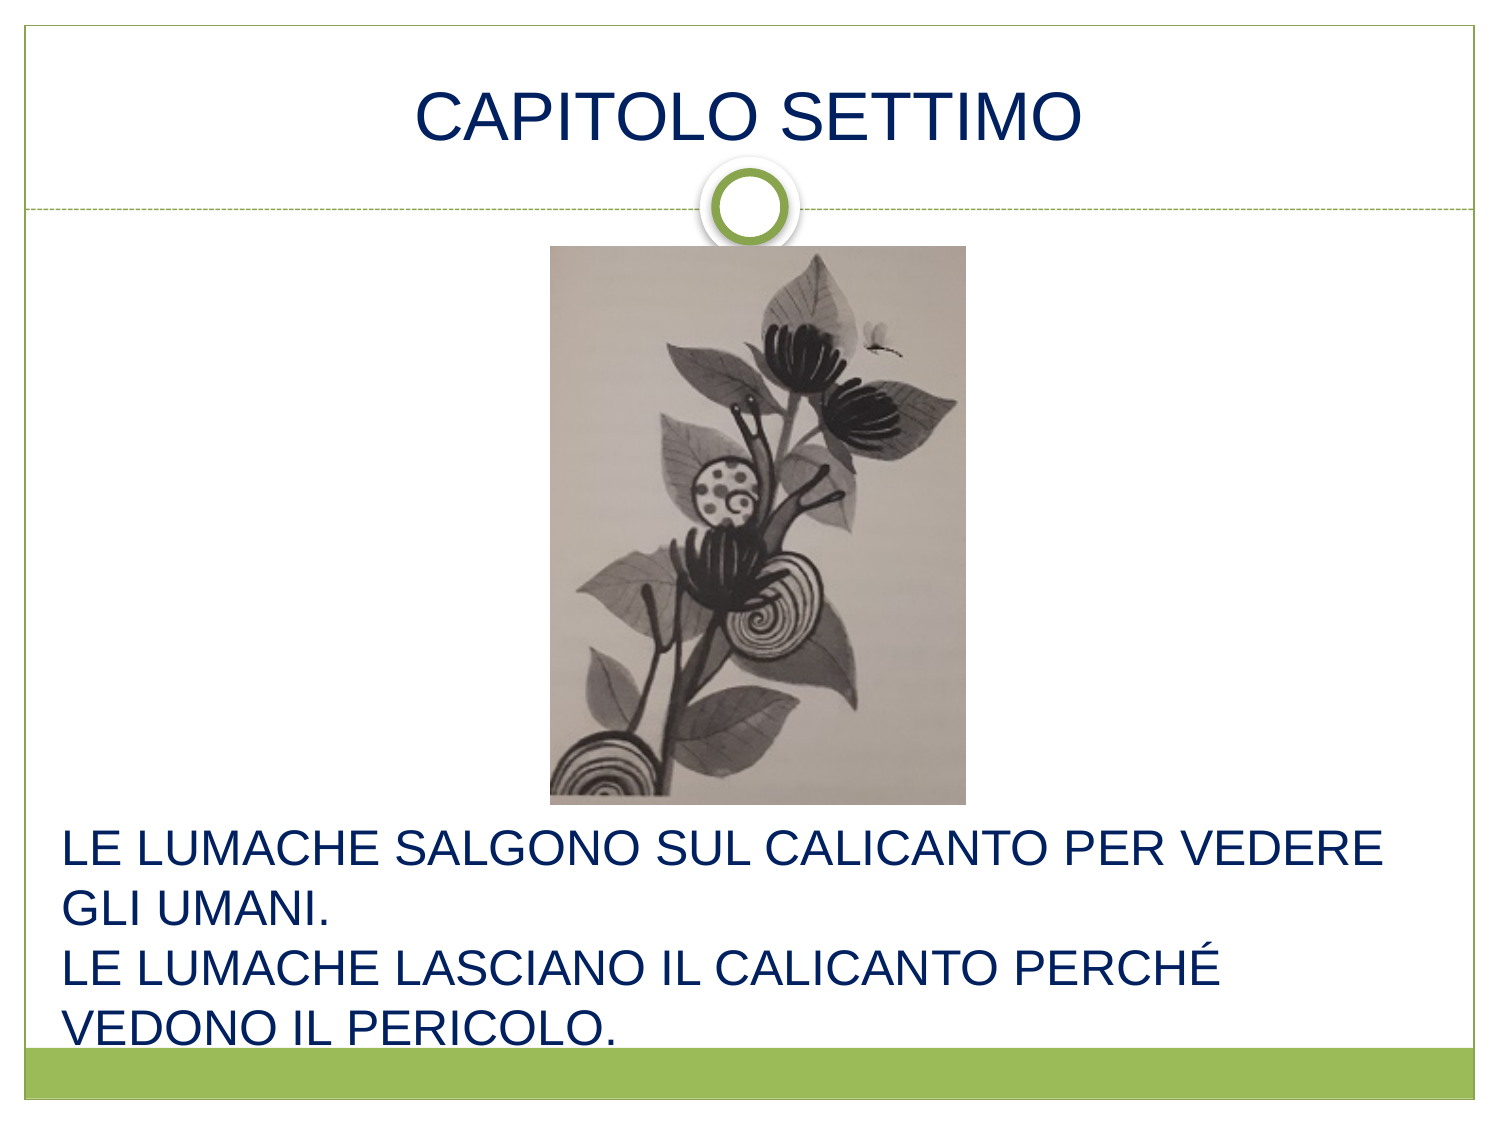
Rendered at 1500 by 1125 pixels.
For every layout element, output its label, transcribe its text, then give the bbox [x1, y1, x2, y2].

picture [550, 245, 966, 805]
text_box LE LUMACHE SALGONO SUL CALICANTO PER VEDERE GLI UMANI. LE LUMACHE LASCIANO IL CALICANTO PERCHÉ VEDONO IL PERICOLO. [46, 808, 1442, 1064]
title CAPITOLO SETTIMO [49, 37, 1450, 162]
